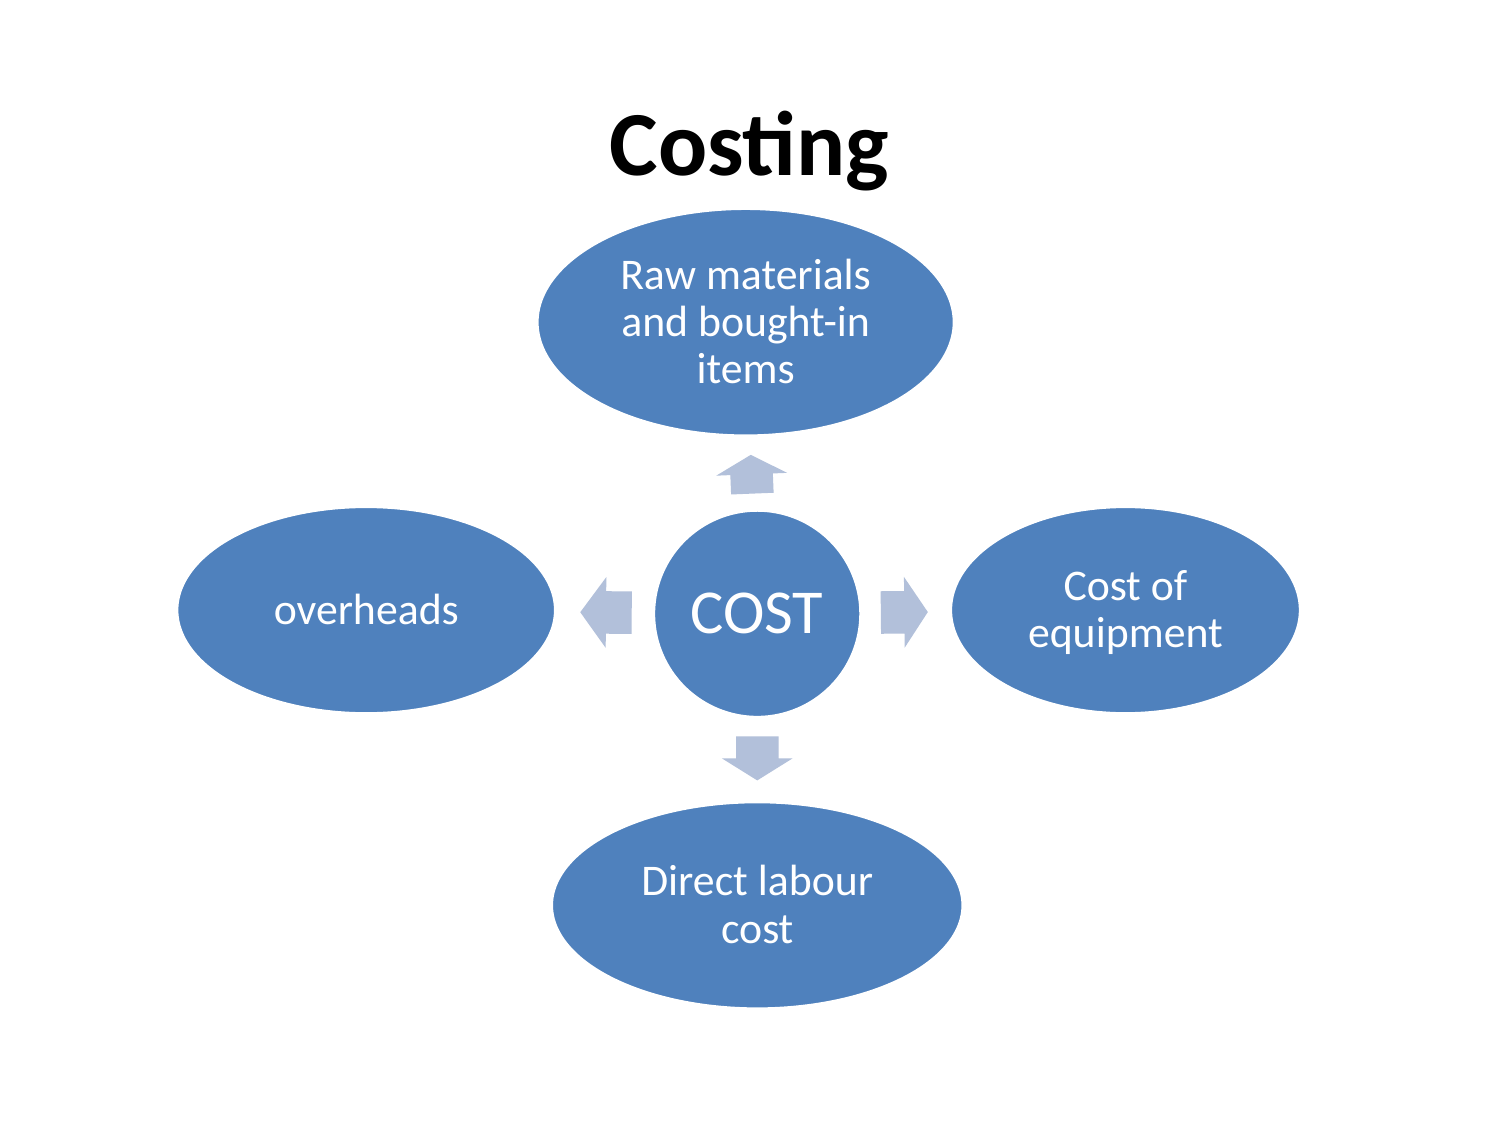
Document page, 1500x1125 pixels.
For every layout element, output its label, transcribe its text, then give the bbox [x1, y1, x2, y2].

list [74, 212, 1426, 1006]
title Costing [75, 45, 1425, 211]
